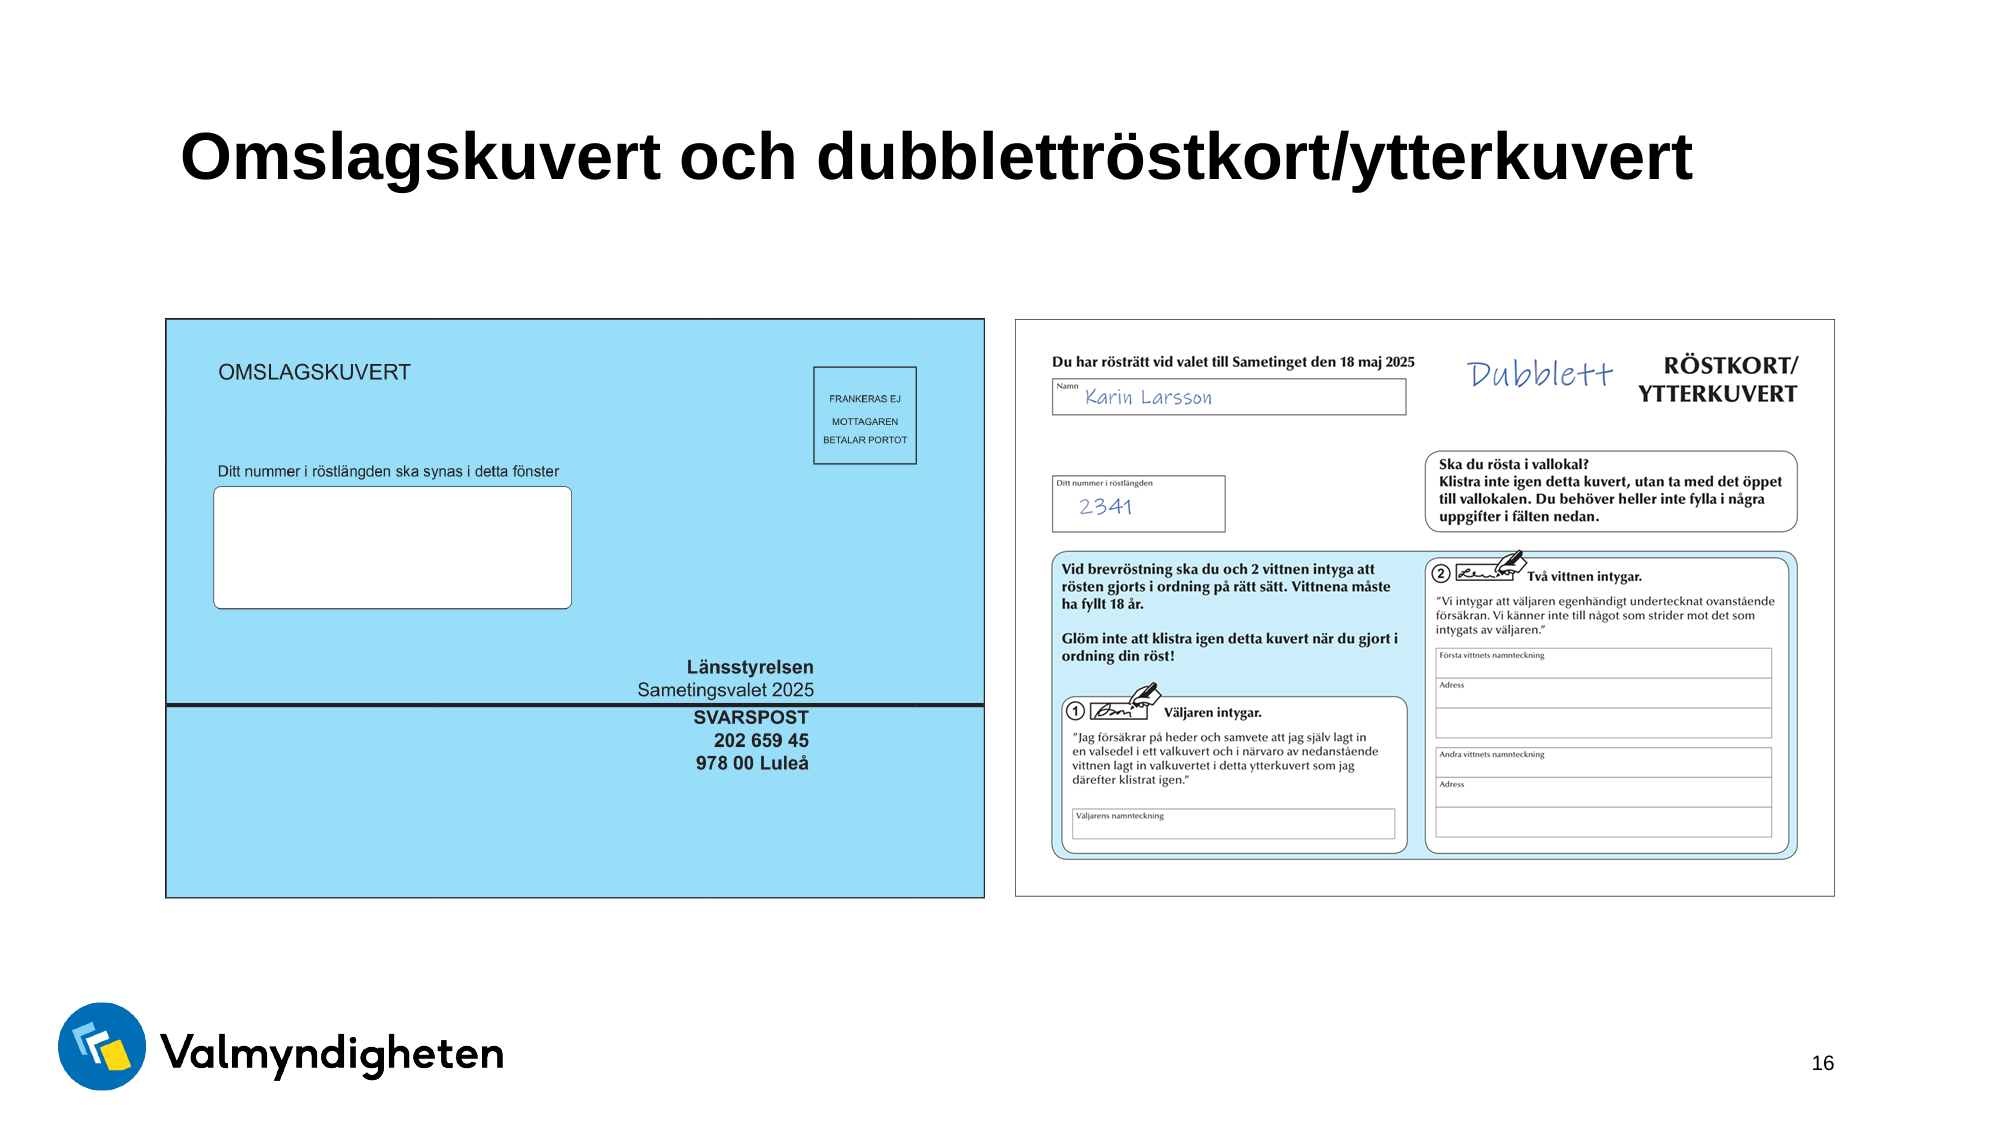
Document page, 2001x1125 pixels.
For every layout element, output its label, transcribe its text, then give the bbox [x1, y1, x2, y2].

slide_number 16 [1763, 1032, 1835, 1093]
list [1015, 319, 1835, 897]
picture [26, 972, 535, 1125]
title Omslagskuvert och dubblettröstkort/ytterkuvert [165, 83, 1835, 202]
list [165, 318, 985, 899]
